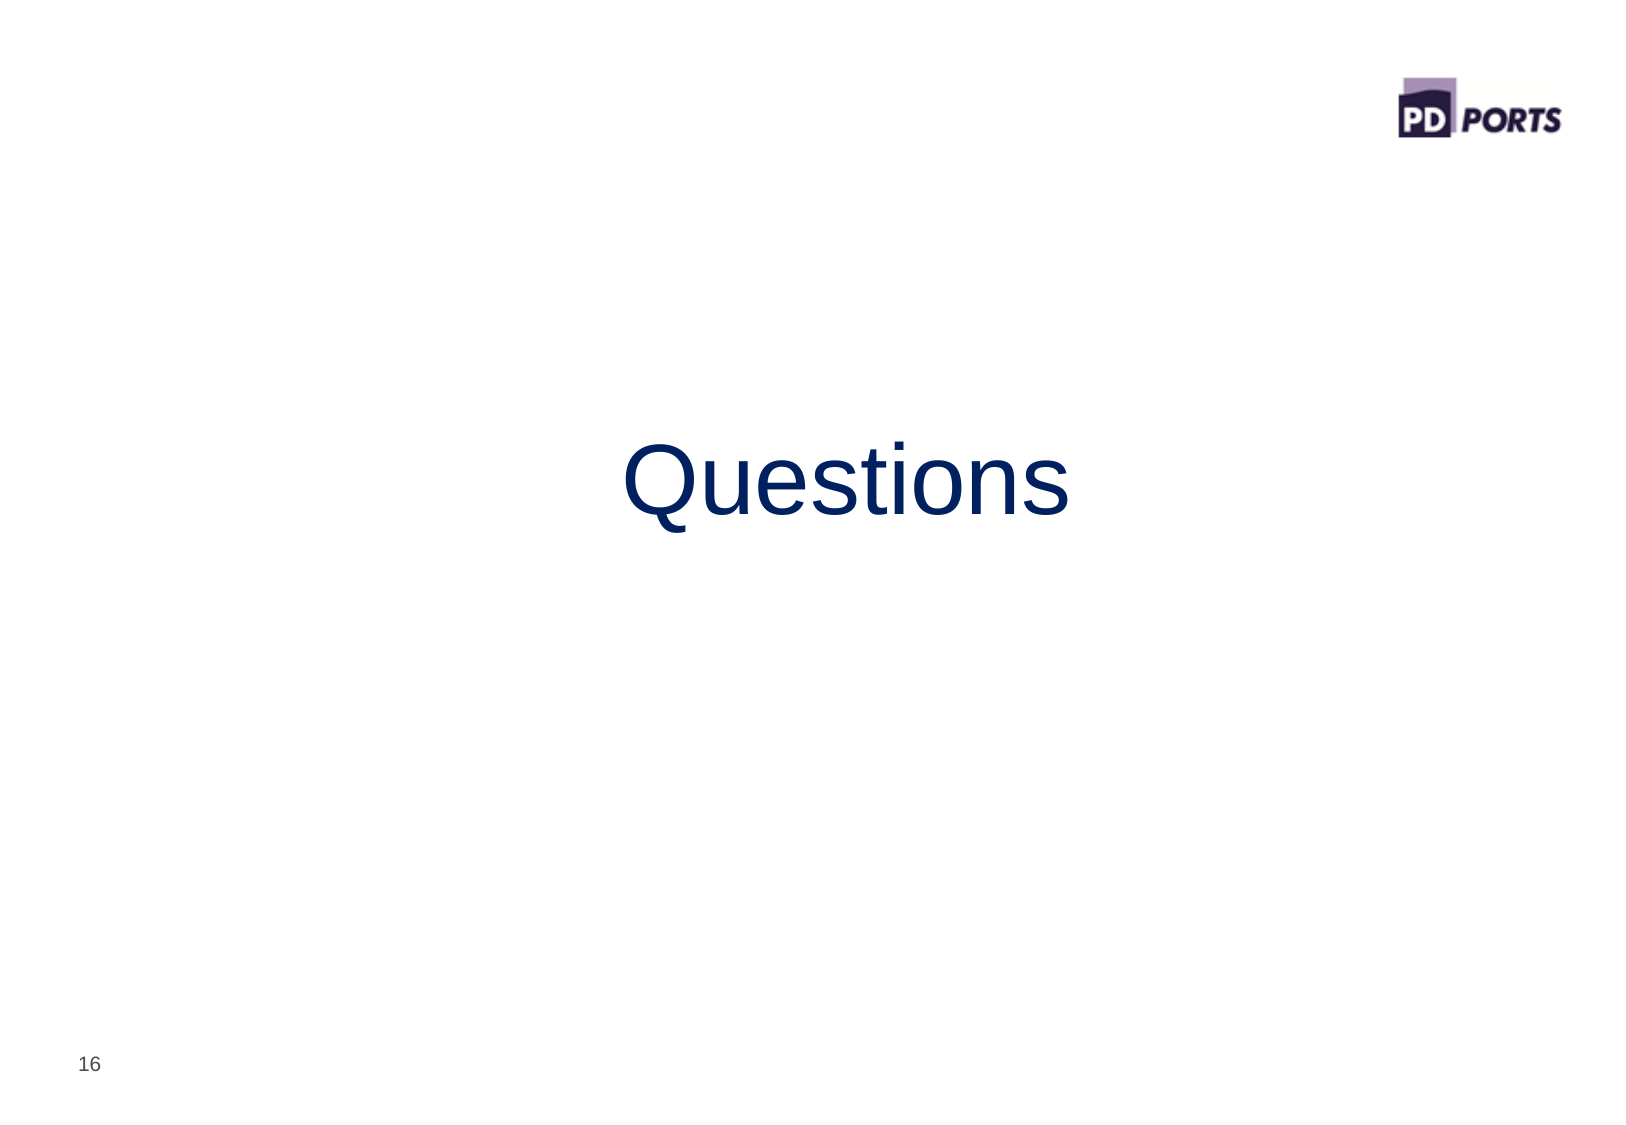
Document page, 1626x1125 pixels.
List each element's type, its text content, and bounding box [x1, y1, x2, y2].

picture [1394, 73, 1567, 143]
list Questions [63, 208, 1553, 965]
slide_number 16 [63, 1042, 443, 1103]
